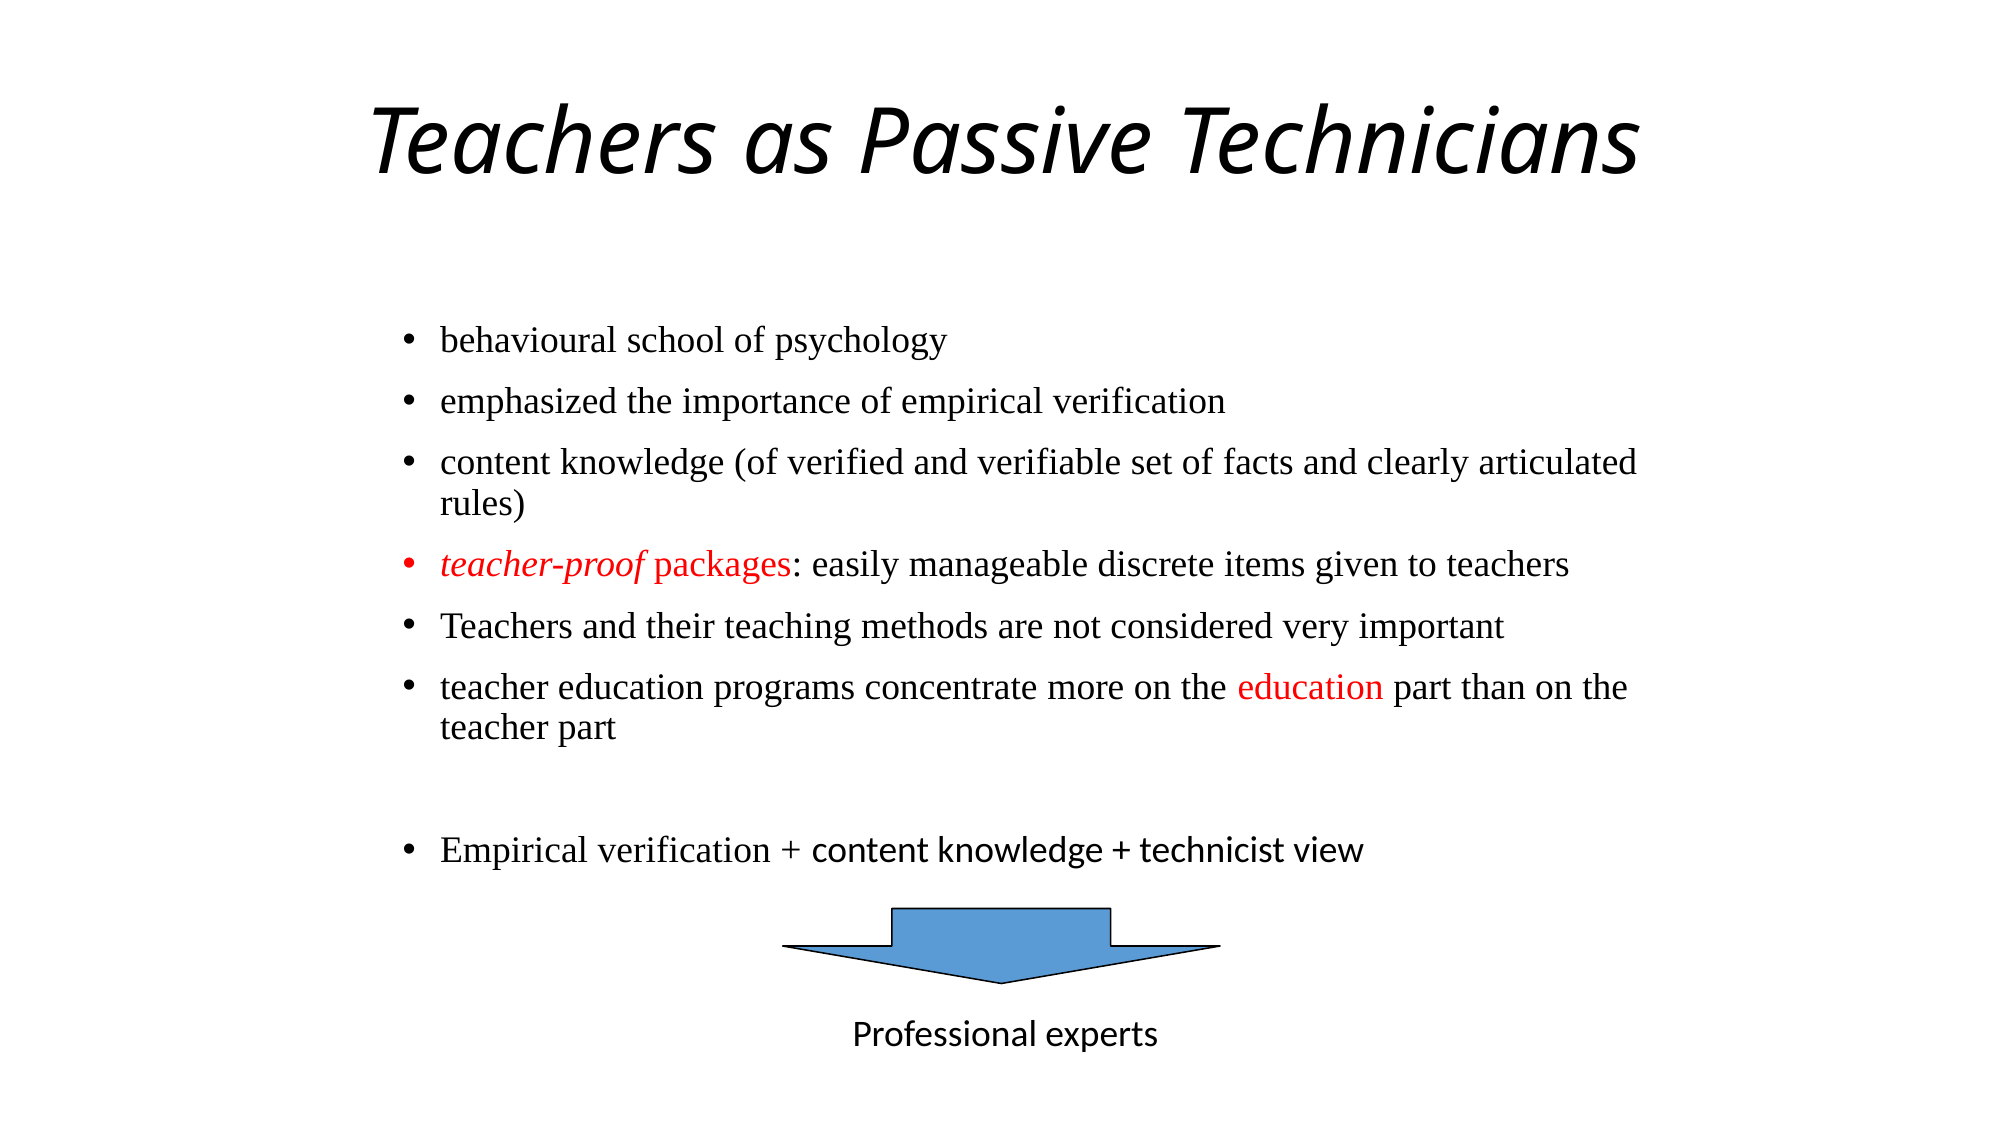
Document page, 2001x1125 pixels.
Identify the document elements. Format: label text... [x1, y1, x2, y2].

title Teachers as Passive Technicians [350, 50, 1713, 238]
list behavioural school of psychology emphasized the importance of empirical verification content knowledge (of verified and verifiable set of facts and clearly articulated rules) teacher-proof packages: easily manageable discrete items given to teachers Teachers and their teaching methods are not considered very important teacher education programs concentrate more on the education part than on the teacher part Empirical verification + content knowledge + technicist view Professional experts [387, 312, 1663, 1113]
text_box [782, 908, 1221, 984]
